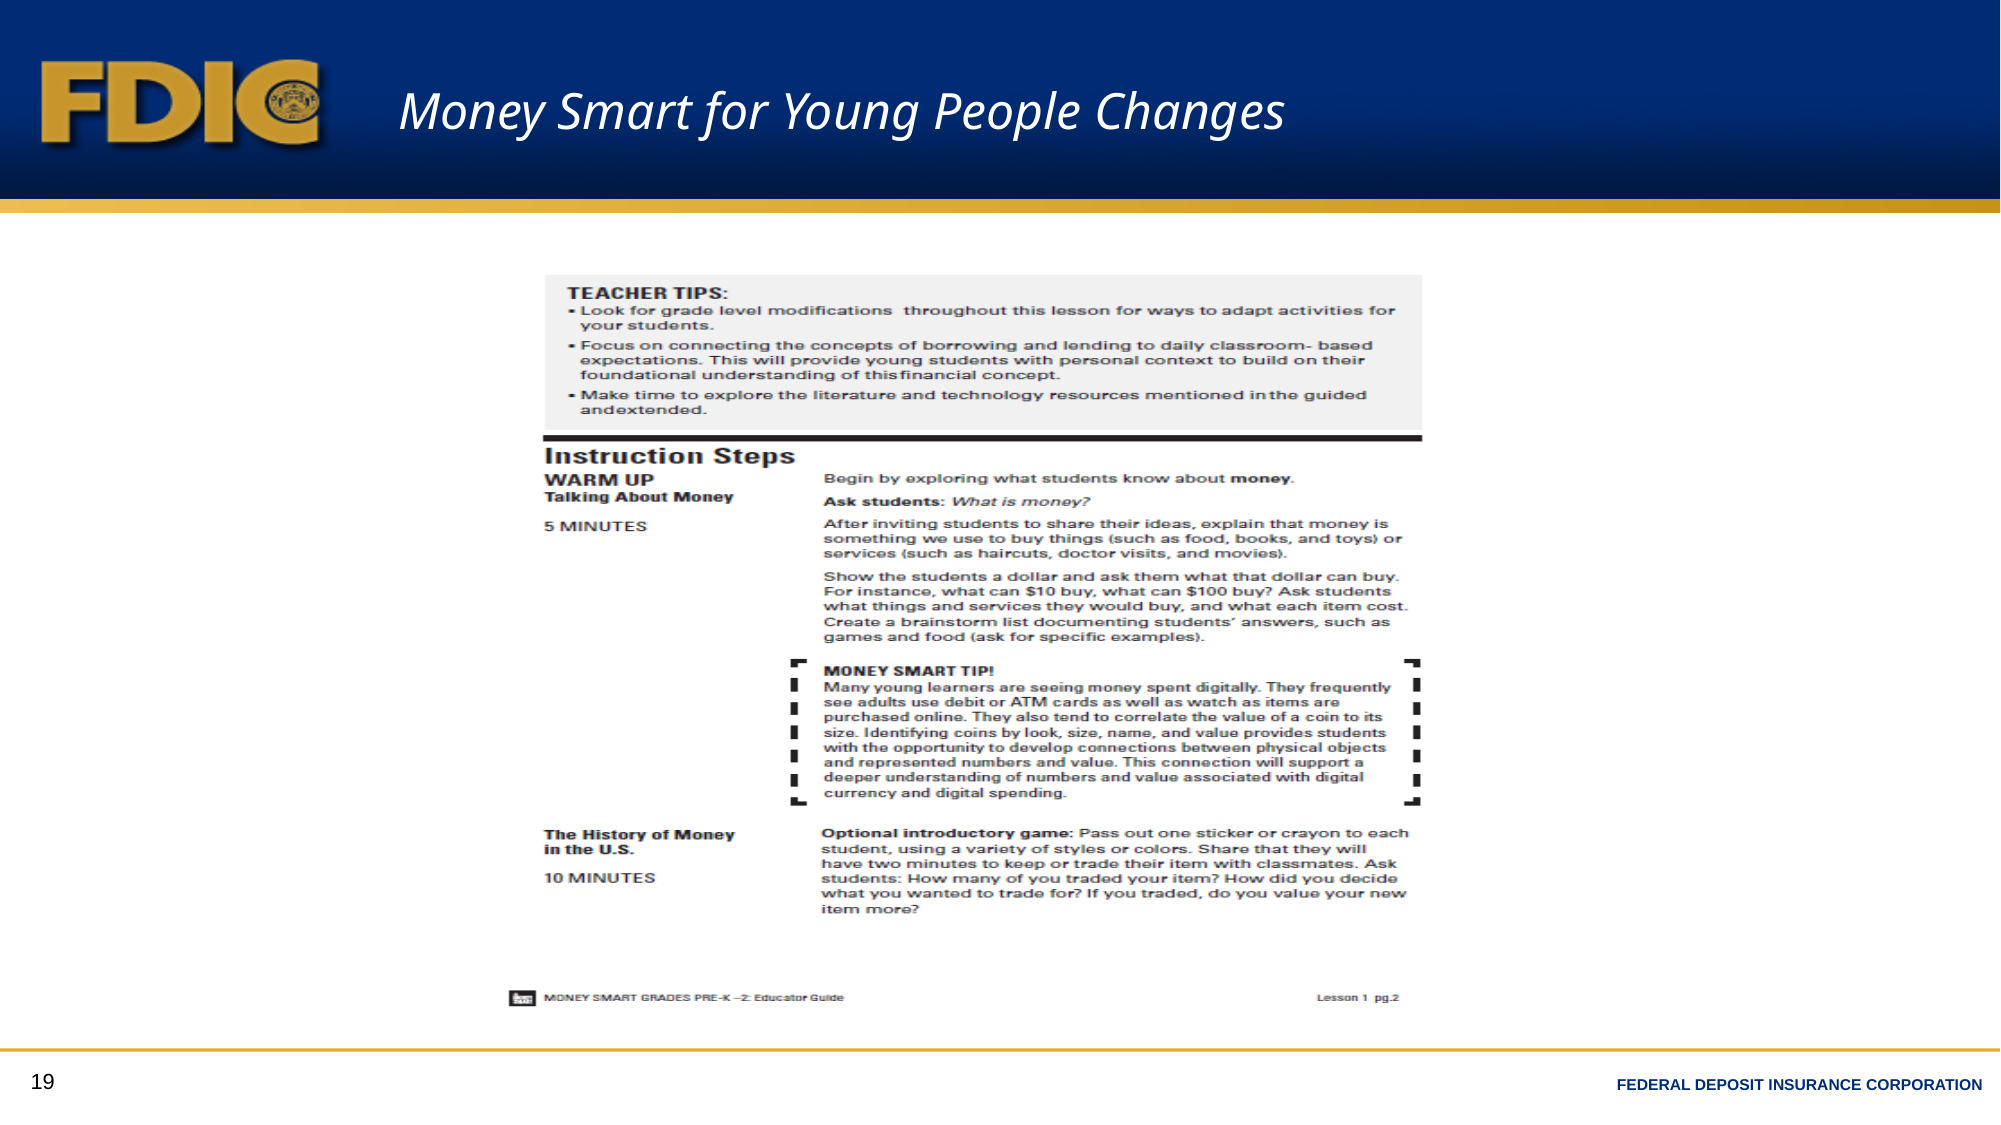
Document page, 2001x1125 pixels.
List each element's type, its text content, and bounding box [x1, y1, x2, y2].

title Money Smart for Young People Changes [383, 45, 1967, 175]
slide_number 19 [30, 1060, 498, 1125]
picture [0, 0, 2001, 212]
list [461, 224, 1521, 1038]
